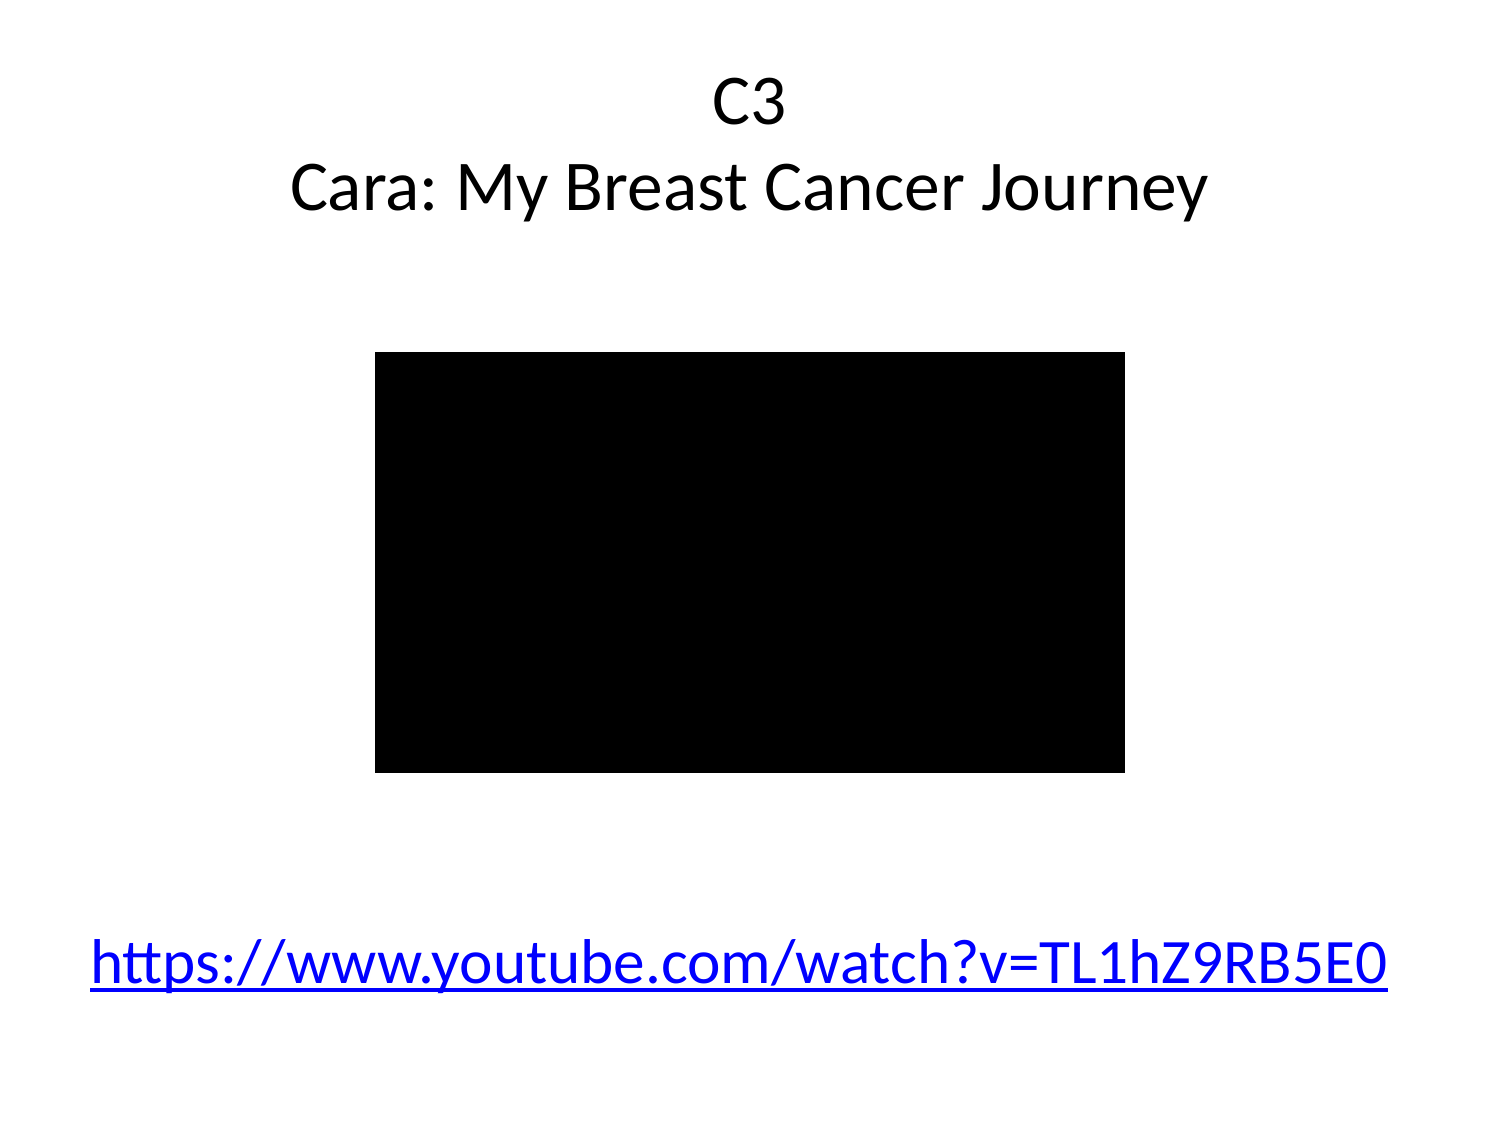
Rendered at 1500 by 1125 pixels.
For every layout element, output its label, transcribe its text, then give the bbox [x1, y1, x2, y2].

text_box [374, 351, 1126, 774]
list https://www.youtube.com/watch?v=TL1hZ9RB5E0 [75, 912, 1425, 1005]
title C3 Cara: My Breast Cancer Journey [75, 45, 1425, 233]
